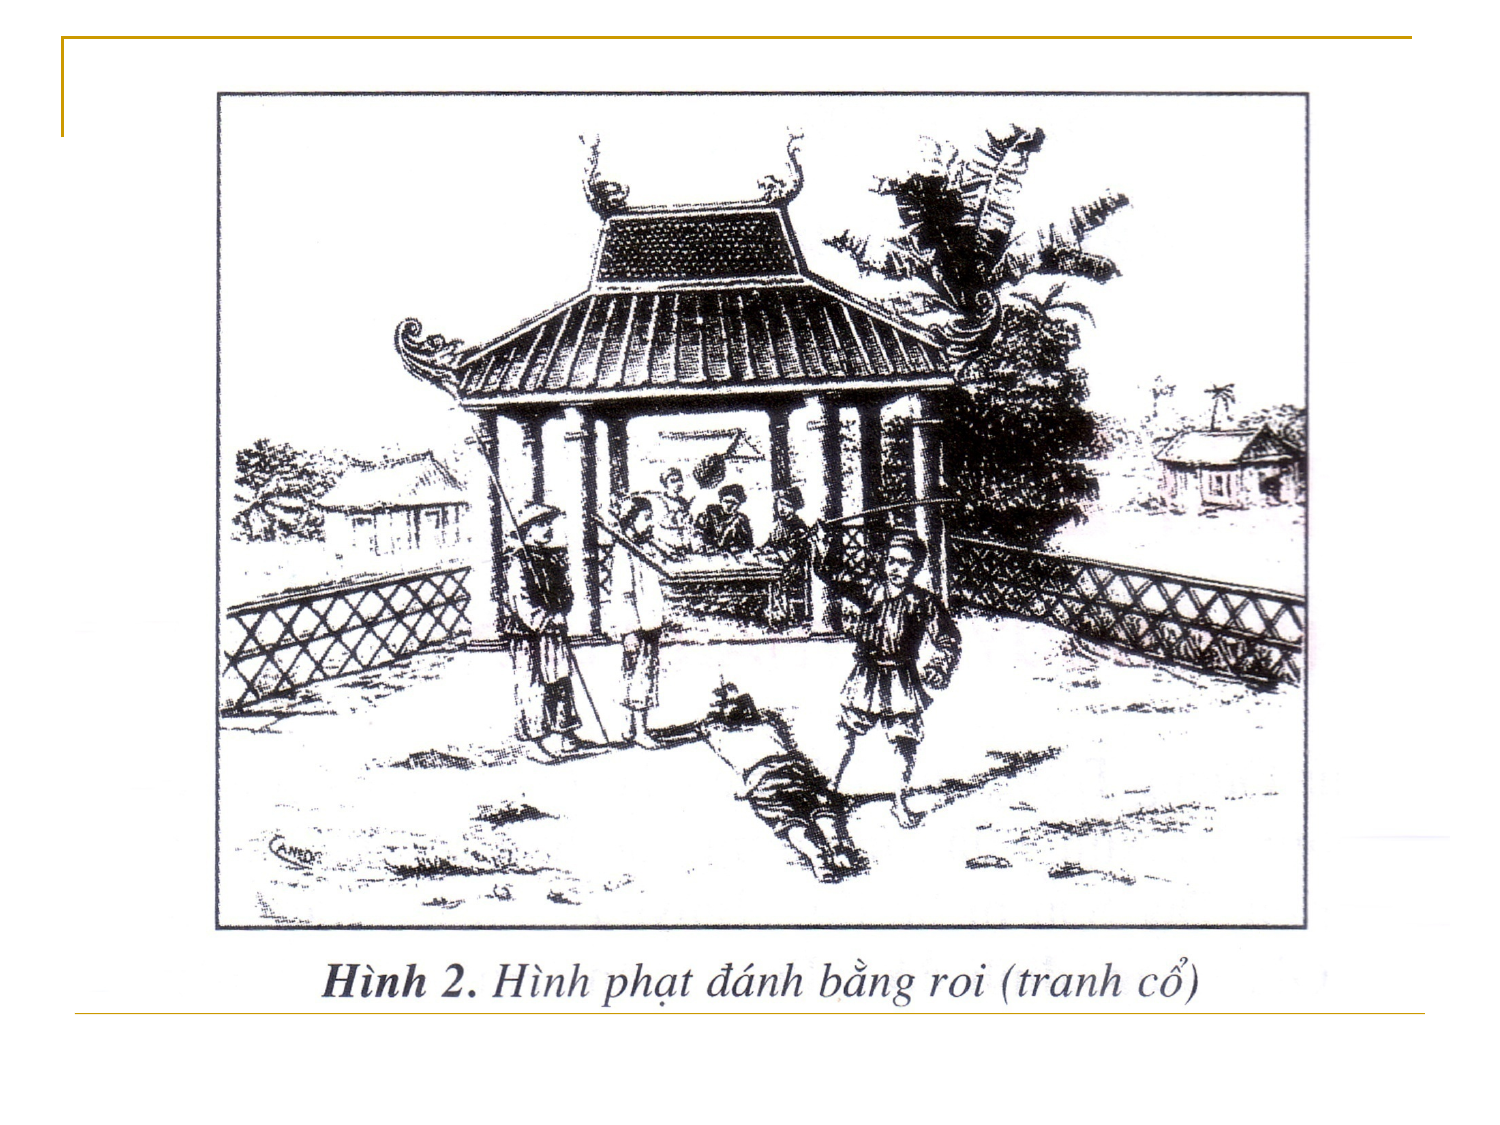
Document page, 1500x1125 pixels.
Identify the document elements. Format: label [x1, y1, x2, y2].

picture [74, 74, 1451, 1013]
